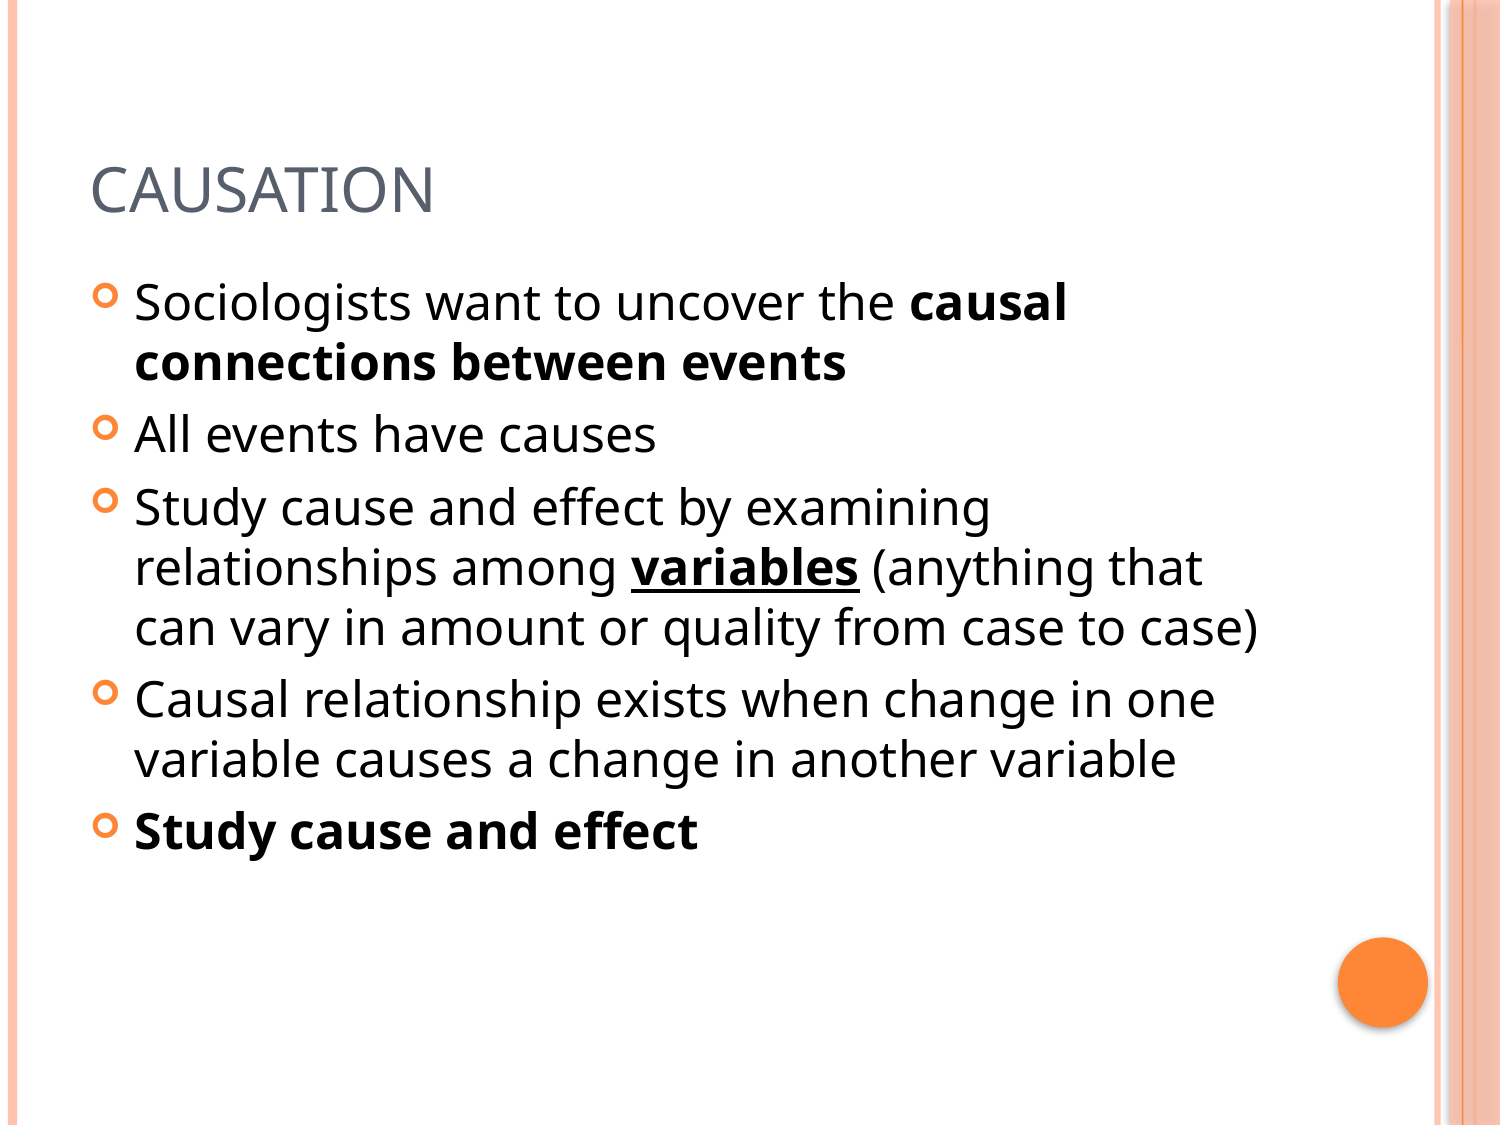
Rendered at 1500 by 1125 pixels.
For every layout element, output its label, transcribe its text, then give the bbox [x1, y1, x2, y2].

list Sociologists want to uncover the causal connections between events All events have causes Study cause and effect by examining relationships among variables (anything that can vary in amount or quality from case to case) Causal relationship exists when change in one variable causes a change in another variable Study cause and effect [75, 262, 1300, 1062]
title Causation [75, 45, 1300, 233]
